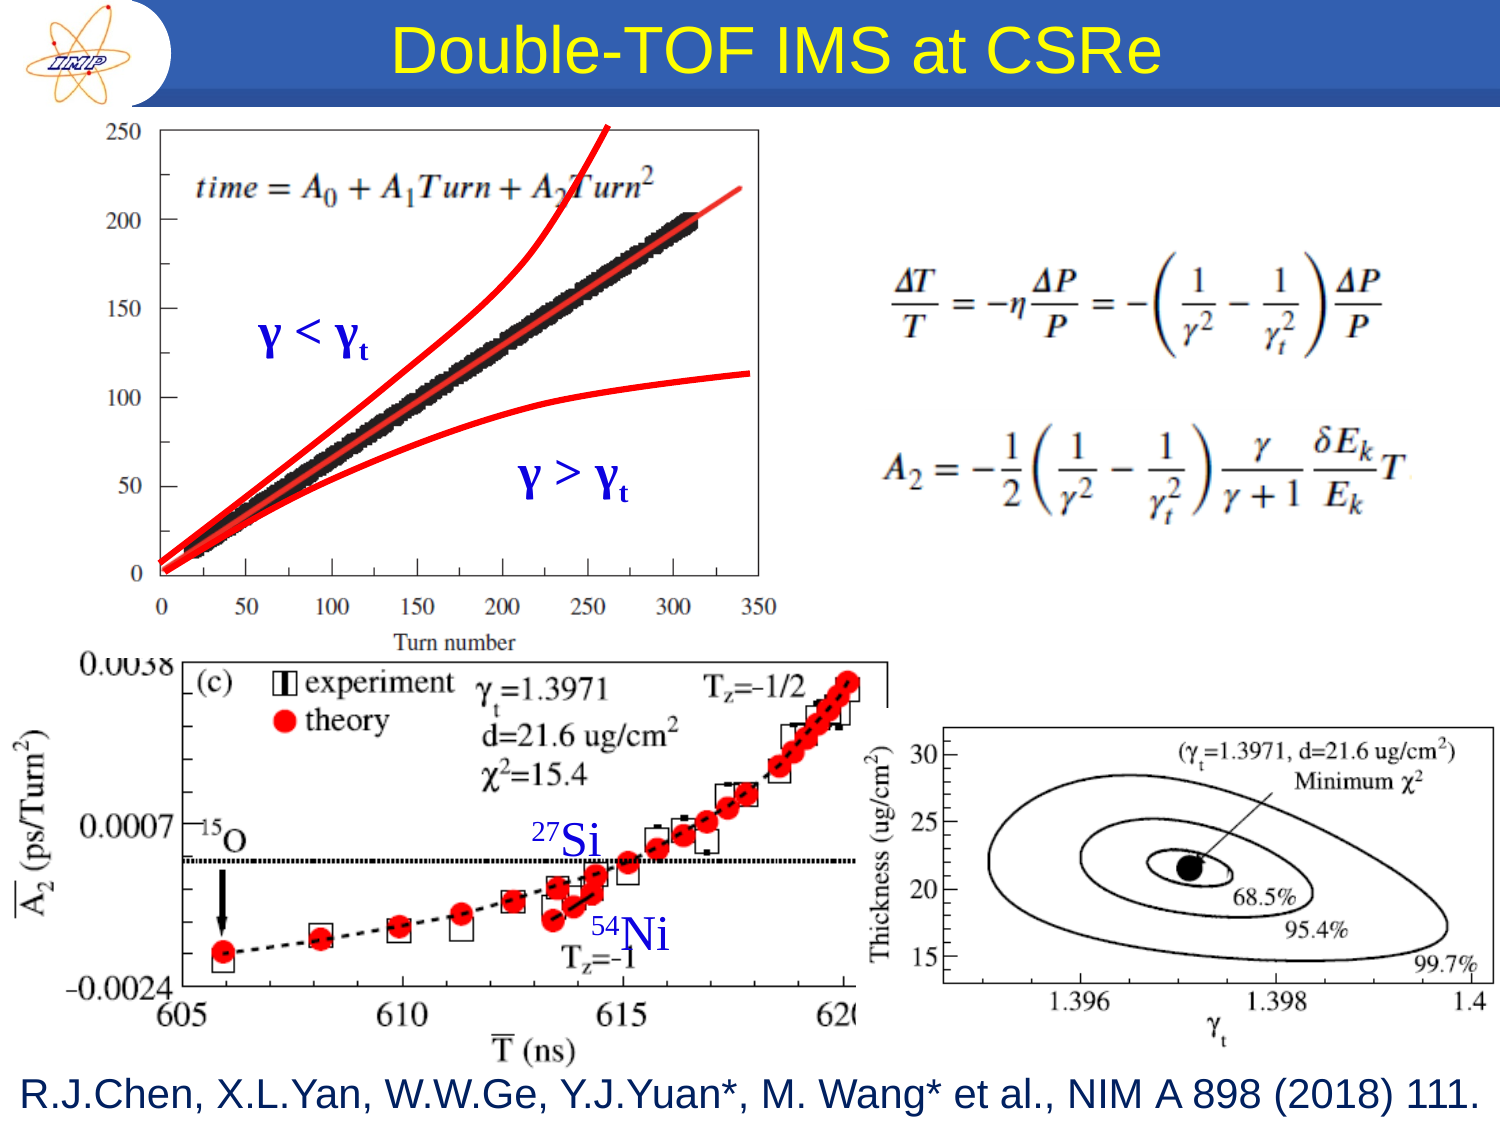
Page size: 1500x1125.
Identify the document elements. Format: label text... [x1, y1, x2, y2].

picture [875, 243, 1389, 374]
picture [23, 0, 1500, 107]
picture [0, 113, 1500, 1097]
text_box R.J.Chen, X.L.Yan, W.W.Ge, Y.J.Yuan*, M. Wang* et al., NIM A 898 (2018) 111. [4, 1066, 1496, 1125]
text_box Double-TOF IMS at CSRe [375, 0, 1179, 95]
picture [865, 408, 1412, 528]
